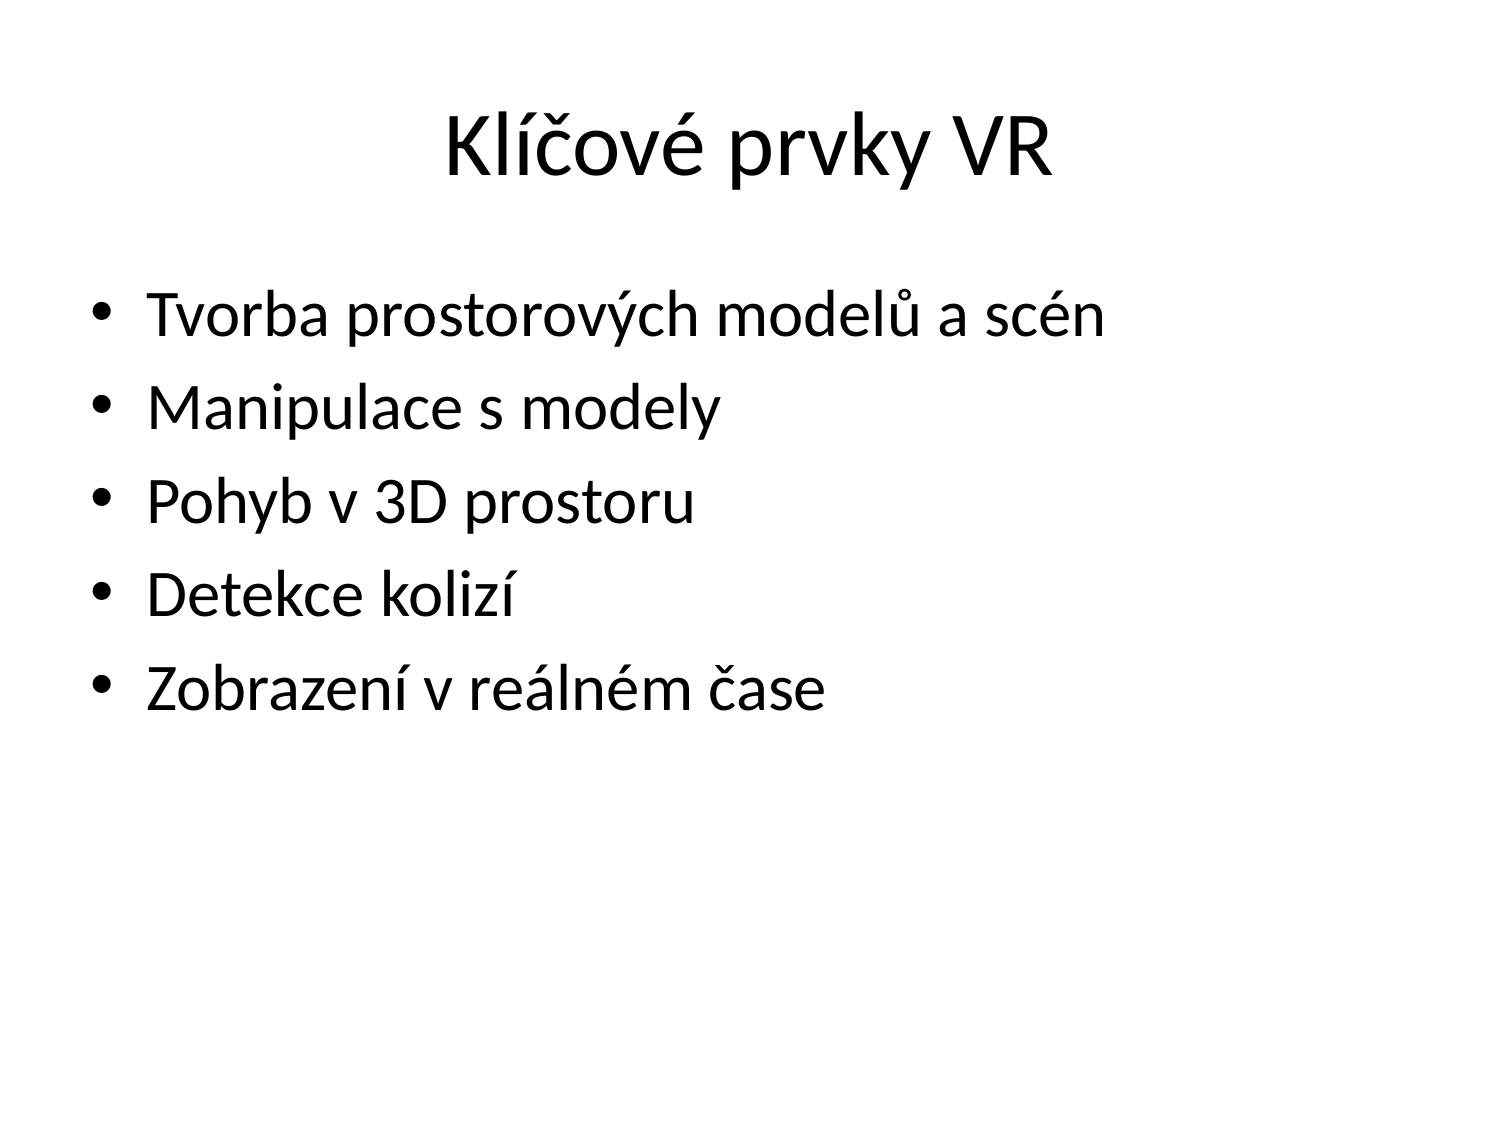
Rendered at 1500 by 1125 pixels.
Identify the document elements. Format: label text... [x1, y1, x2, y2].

list Tvorba prostorových modelů a scén Manipulace s modely Pohyb v 3D prostoru Detekce kolizí Zobrazení v reálném čase [75, 262, 1425, 1005]
title Klíčové prvky VR [75, 45, 1425, 233]
